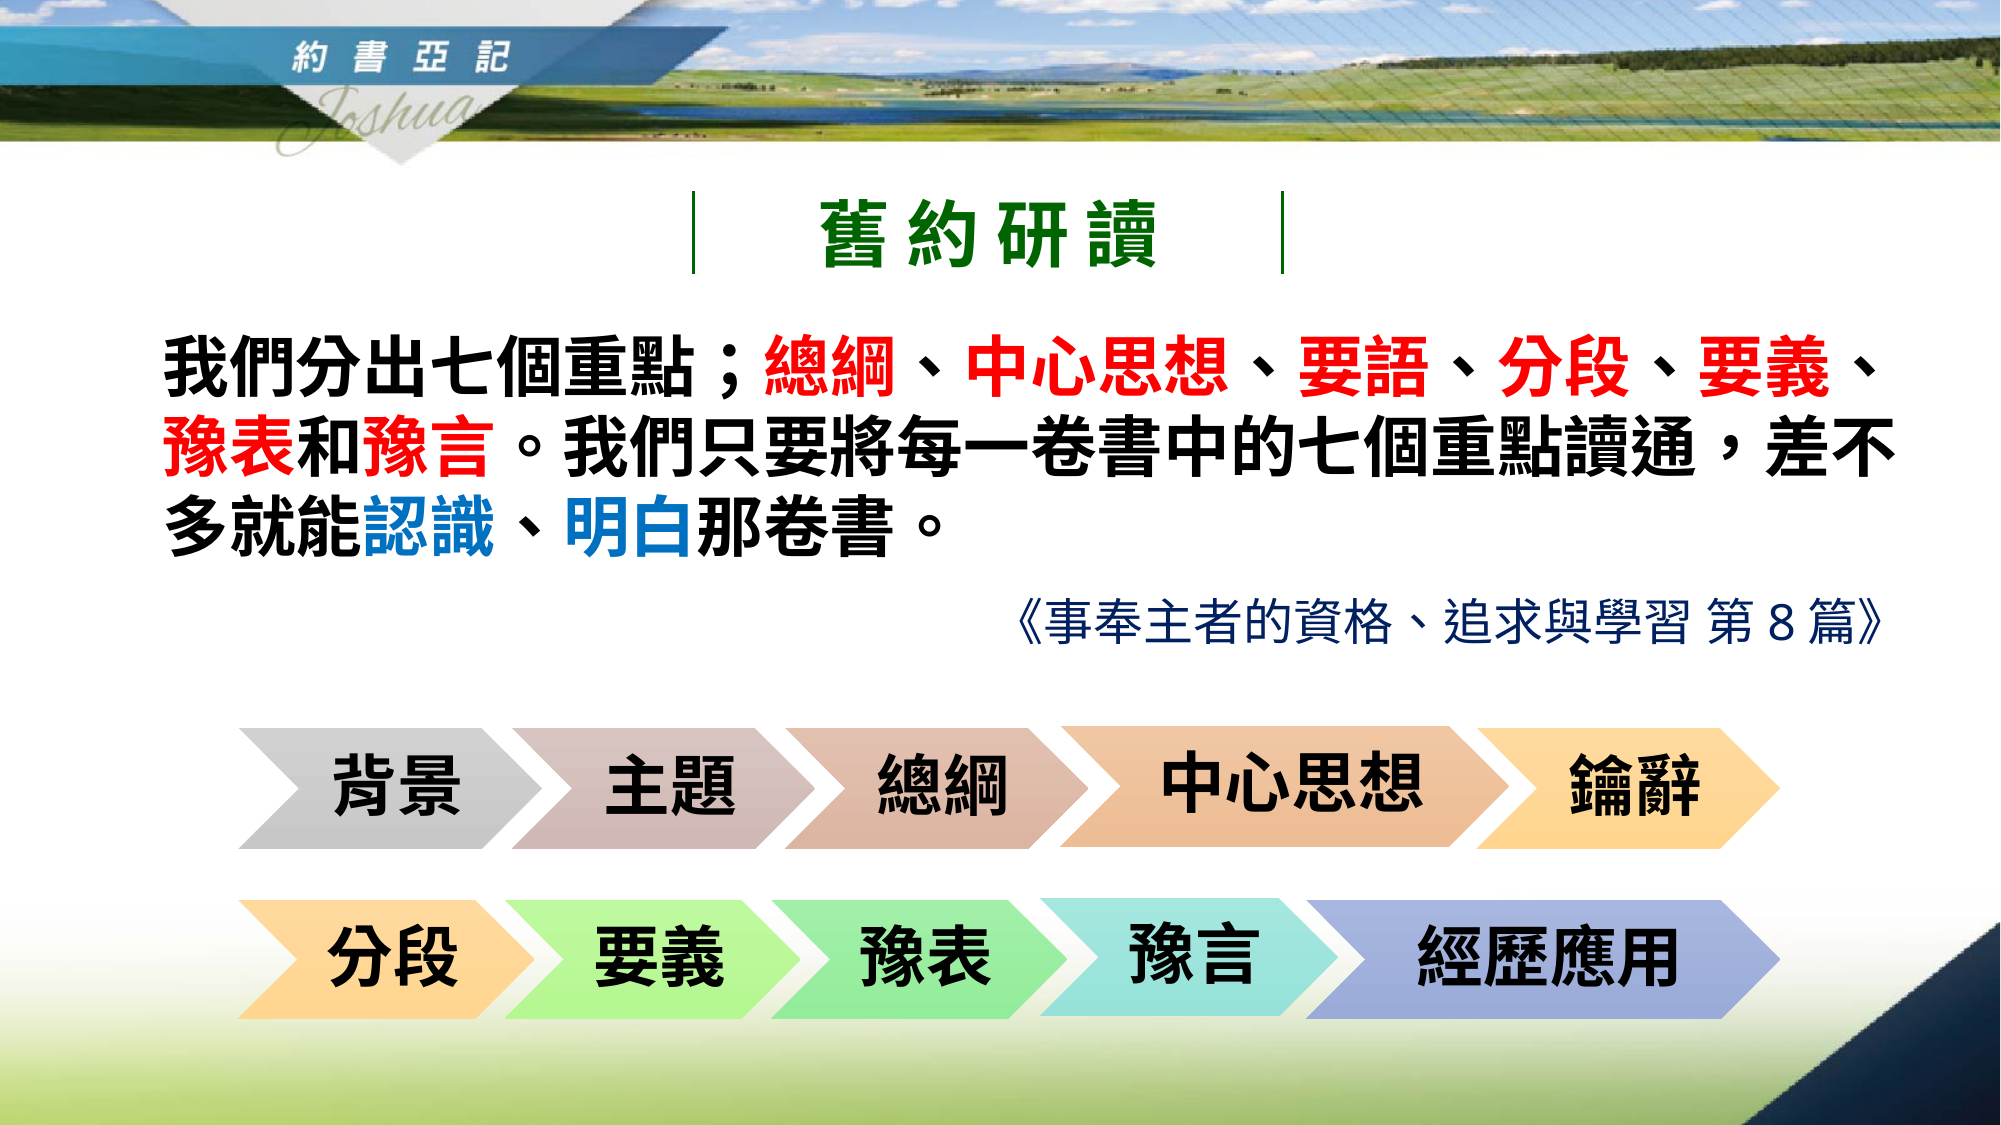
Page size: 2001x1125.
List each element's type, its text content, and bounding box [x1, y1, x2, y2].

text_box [237, 844, 1781, 1075]
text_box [693, 180, 1283, 285]
picture [0, 0, 2001, 1125]
text_box 我們分出七個重點；總綱、中心思想、要語、分段、要義、豫表和豫言。我們只要將每一卷書中的七個重點讀通，差不多就能認識、明白那卷書。 《事奉主者的資格、追求與學習 第8篇》 [147, 317, 1923, 658]
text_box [237, 673, 1781, 844]
